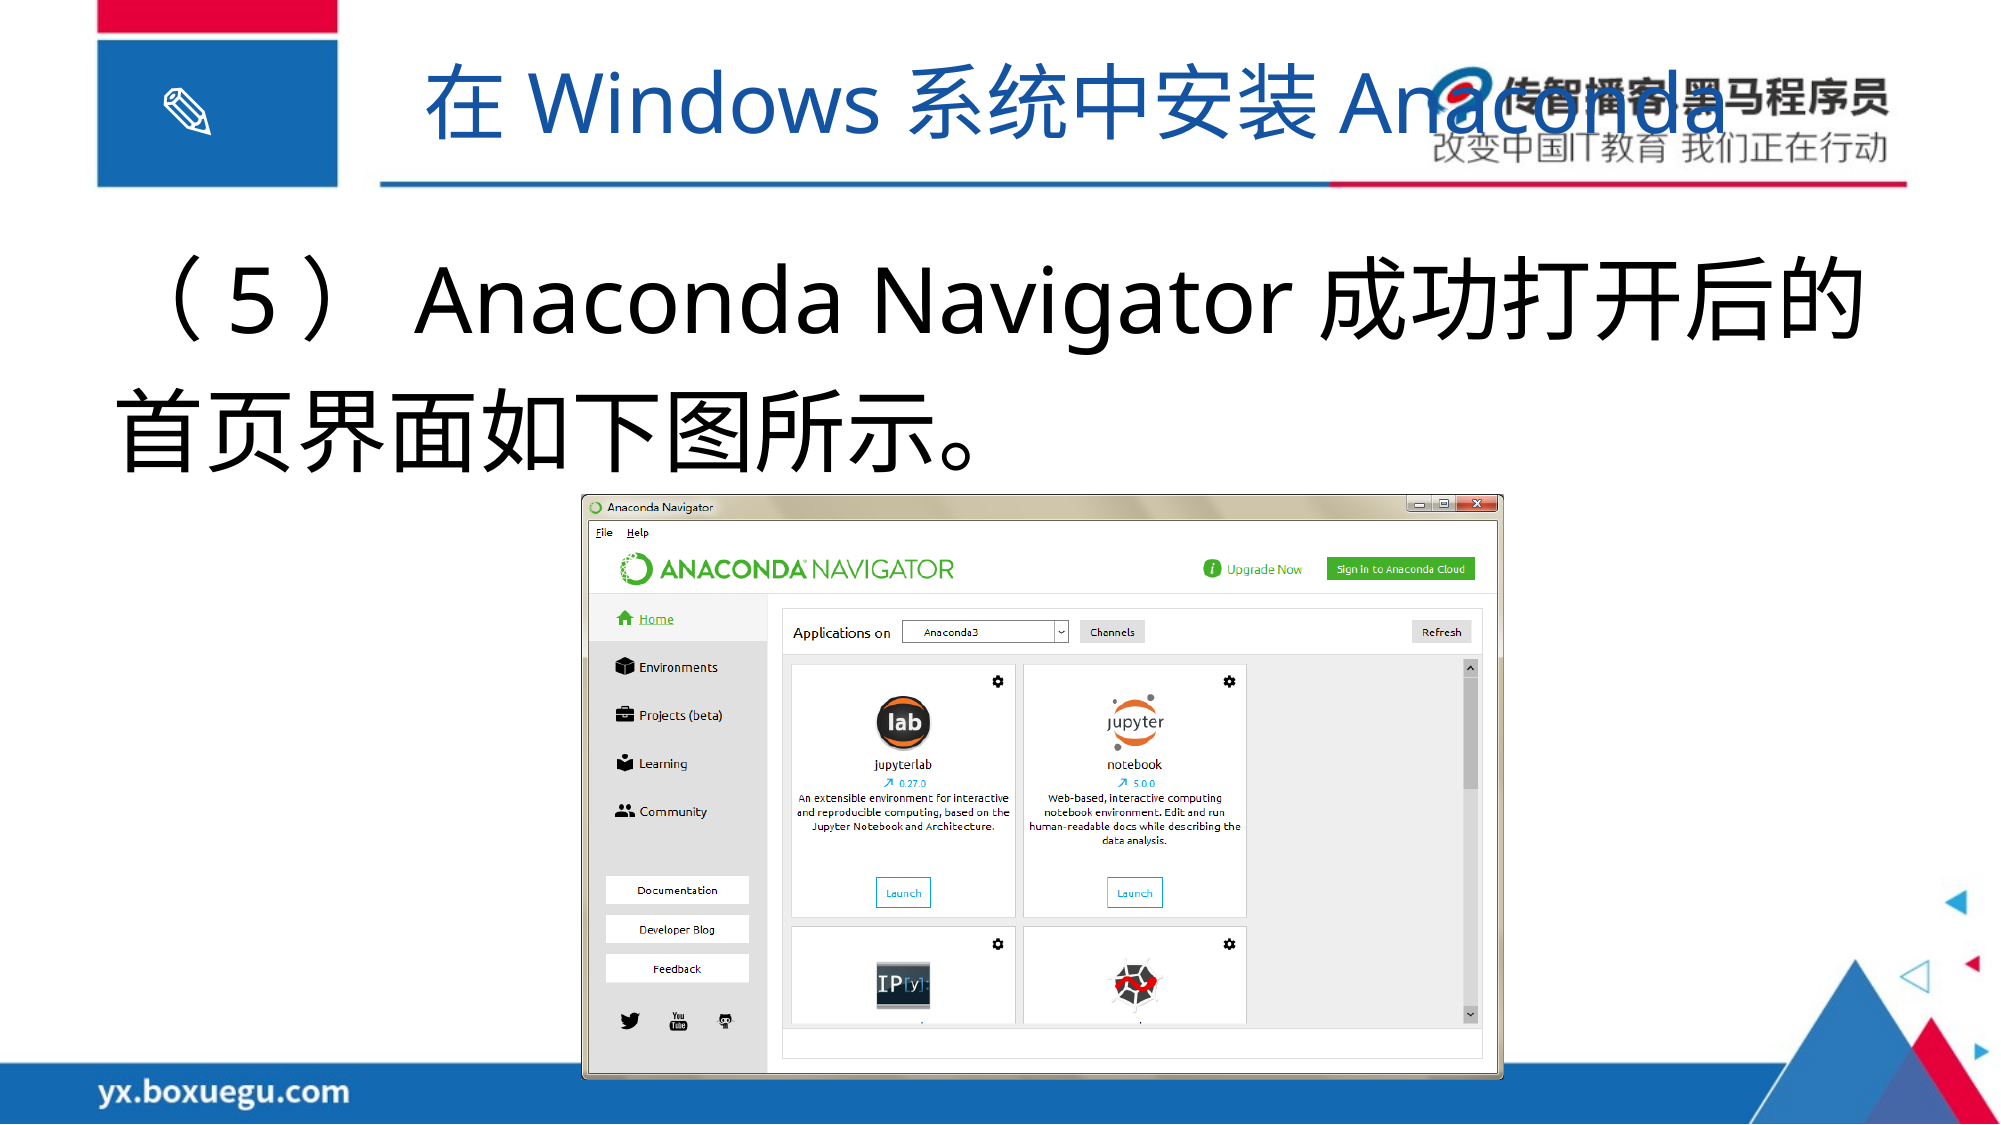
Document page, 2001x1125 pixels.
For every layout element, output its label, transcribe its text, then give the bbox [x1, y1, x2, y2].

text_box （5）Anaconda Navigator成功打开后的首页界面如下图所示。 [97, 212, 1904, 491]
text_box 在Windows系统中安装Anaconda [409, 43, 1921, 158]
picture [0, 0, 2000, 1124]
